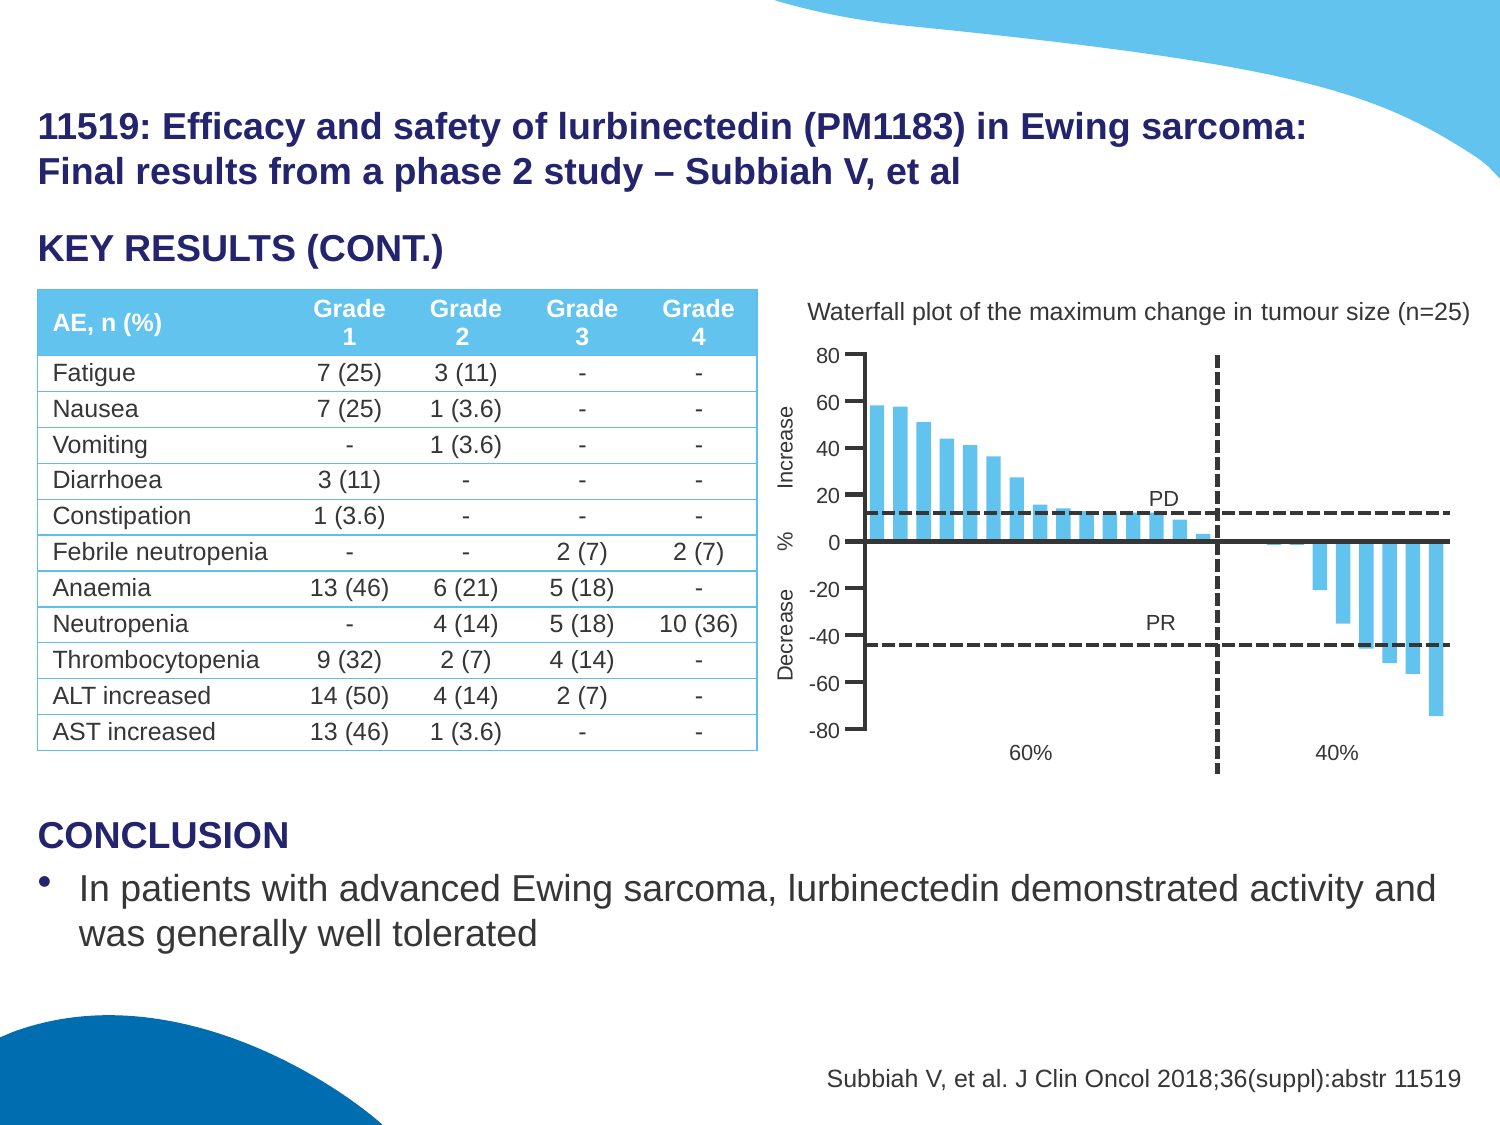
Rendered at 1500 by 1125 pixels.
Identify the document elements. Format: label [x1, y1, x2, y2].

table_cell [38, 536, 756, 570]
text_box [764, 363, 846, 749]
table_cell [38, 643, 756, 678]
text_box [946, 732, 1115, 771]
table_cell [38, 608, 756, 642]
text_box [822, 522, 863, 561]
text_box [796, 289, 1482, 332]
text_box [809, 335, 846, 374]
table_header [38, 290, 756, 355]
text_box [1334, 544, 1352, 626]
table_cell [38, 428, 756, 463]
text_box [864, 353, 1449, 773]
text_box [809, 429, 846, 468]
text_box [809, 382, 846, 421]
text_box [809, 476, 846, 514]
table_cell [38, 500, 756, 534]
text_box [1252, 732, 1422, 771]
table_cell [38, 572, 756, 606]
table_cell [38, 715, 756, 750]
table_cell [38, 392, 756, 427]
title [37, 37, 1316, 192]
table_cell [38, 464, 756, 499]
table_cell [38, 356, 756, 391]
text_box [826, 1062, 1464, 1093]
table_cell [38, 679, 756, 714]
text_box [1311, 544, 1329, 592]
list [37, 216, 1463, 1088]
